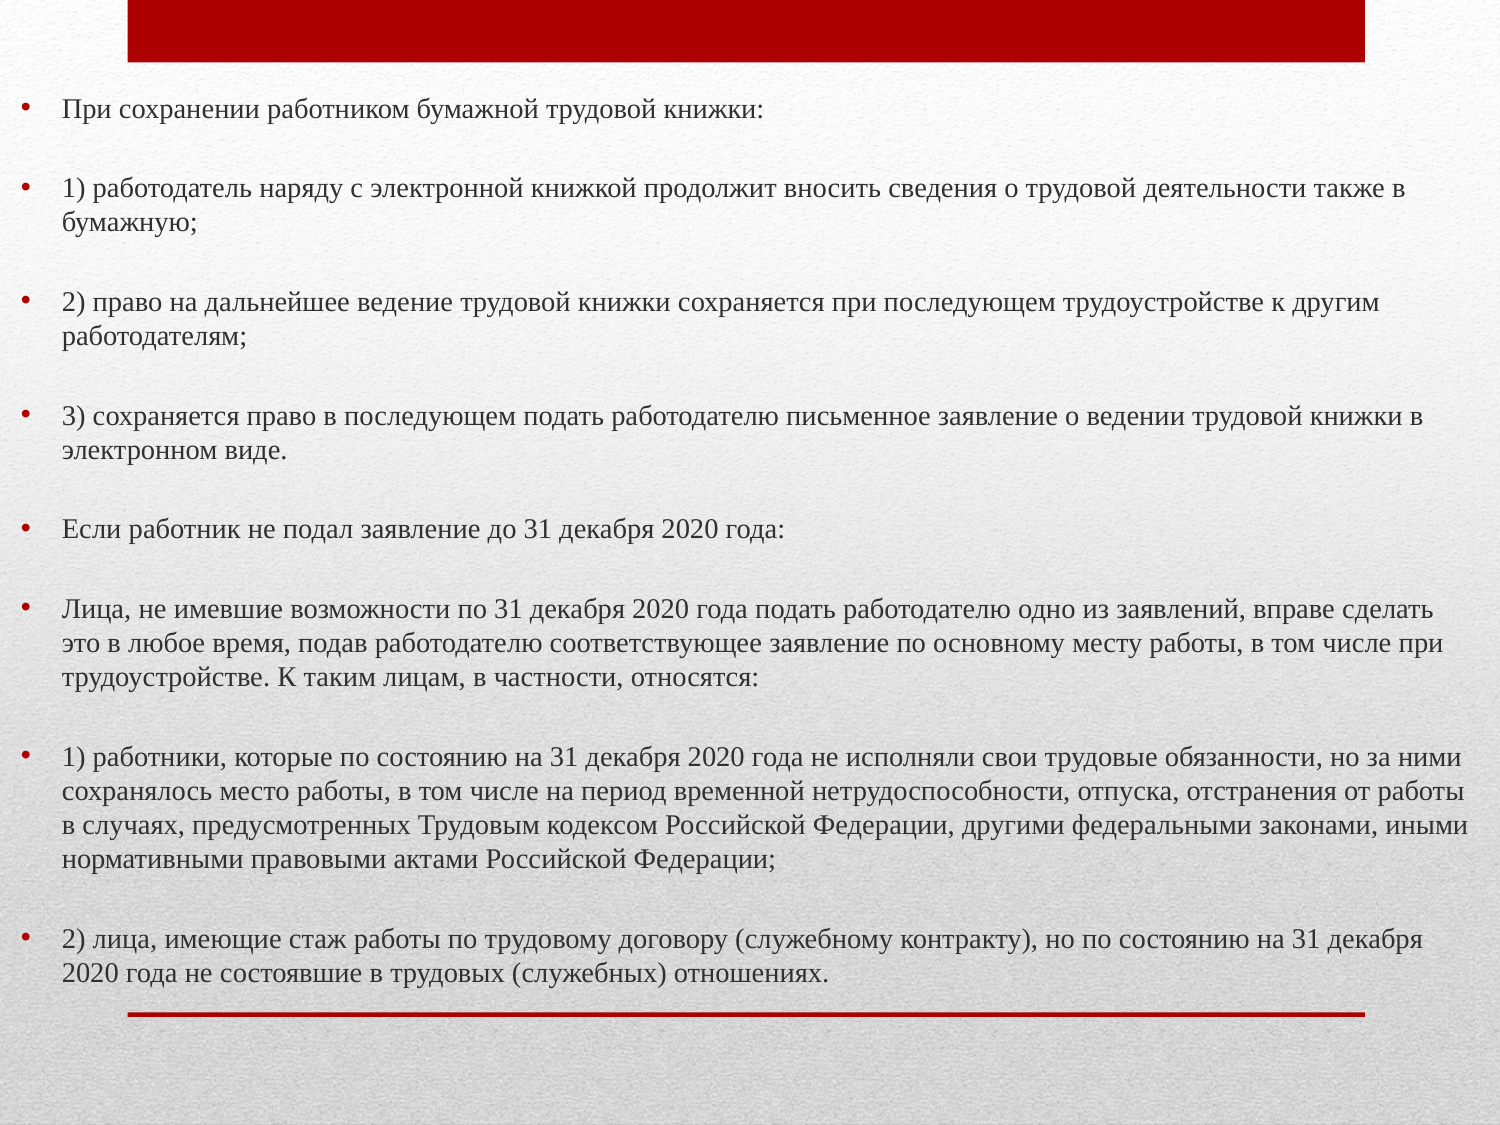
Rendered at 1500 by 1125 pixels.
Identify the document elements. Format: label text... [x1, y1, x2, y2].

list При сохранении работником бумажной трудовой книжки: 1) работодатель наряду с электронной книжкой продолжит вносить сведения о трудовой деятельности также в бумажную; 2) право на дальнейшее ведение трудовой книжки сохраняется при последующем трудоустройстве к другим работодателям; 3) сохраняется право в последующем подать работодателю письменное заявление о ведении трудовой книжки в электронном виде. Если работник не подал заявление до 31 декабря 2020 года: Лица, не имевшие возможности по 31 декабря 2020 года подать работодателю одно из заявлений, вправе сделать это в любое время, подав работодателю соответствующее заявление по основному месту работы, в том числе при трудоустройстве. К таким лицам, в частности, относятся: 1) работники, которые по состоянию на 31 декабря 2020 года не исполняли свои трудовые обязанности, но за ними сохранялось место работы, в том числе на период временной нетрудоспособности, отпуска, отстранения от работы в случаях, предусмотренных Трудовым кодексом Российской Федерации, другими федеральными законами, иными нормативными правовыми актами Российской Федерации; 2) лица, имеющие стаж работы по трудовому договору (служебному контракту), но по состоянию на 31 декабря 2020 года не состоявшие в трудовых (служебных) отношениях. [5, 78, 1495, 1000]
